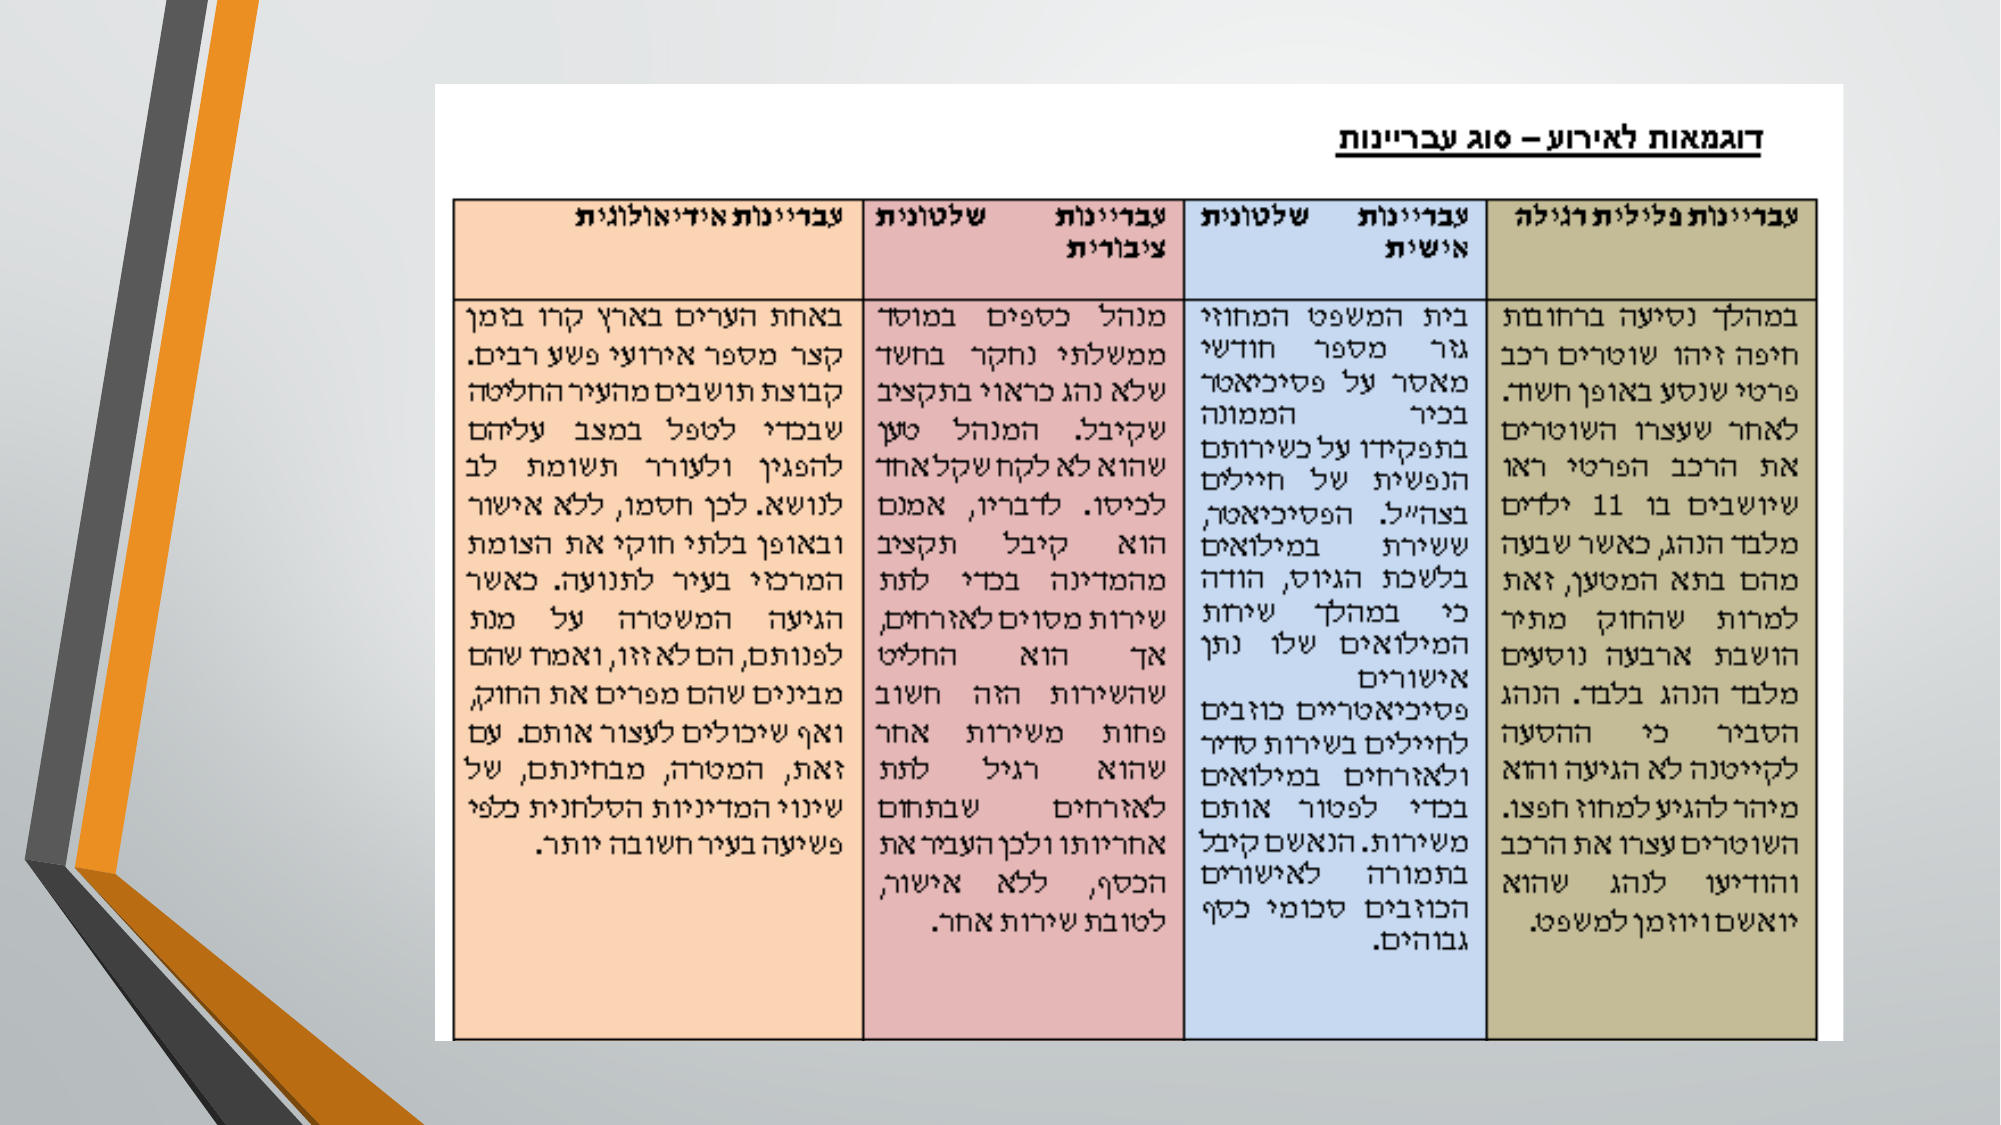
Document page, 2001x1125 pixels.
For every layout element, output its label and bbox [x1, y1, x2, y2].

picture [434, 84, 1844, 1041]
